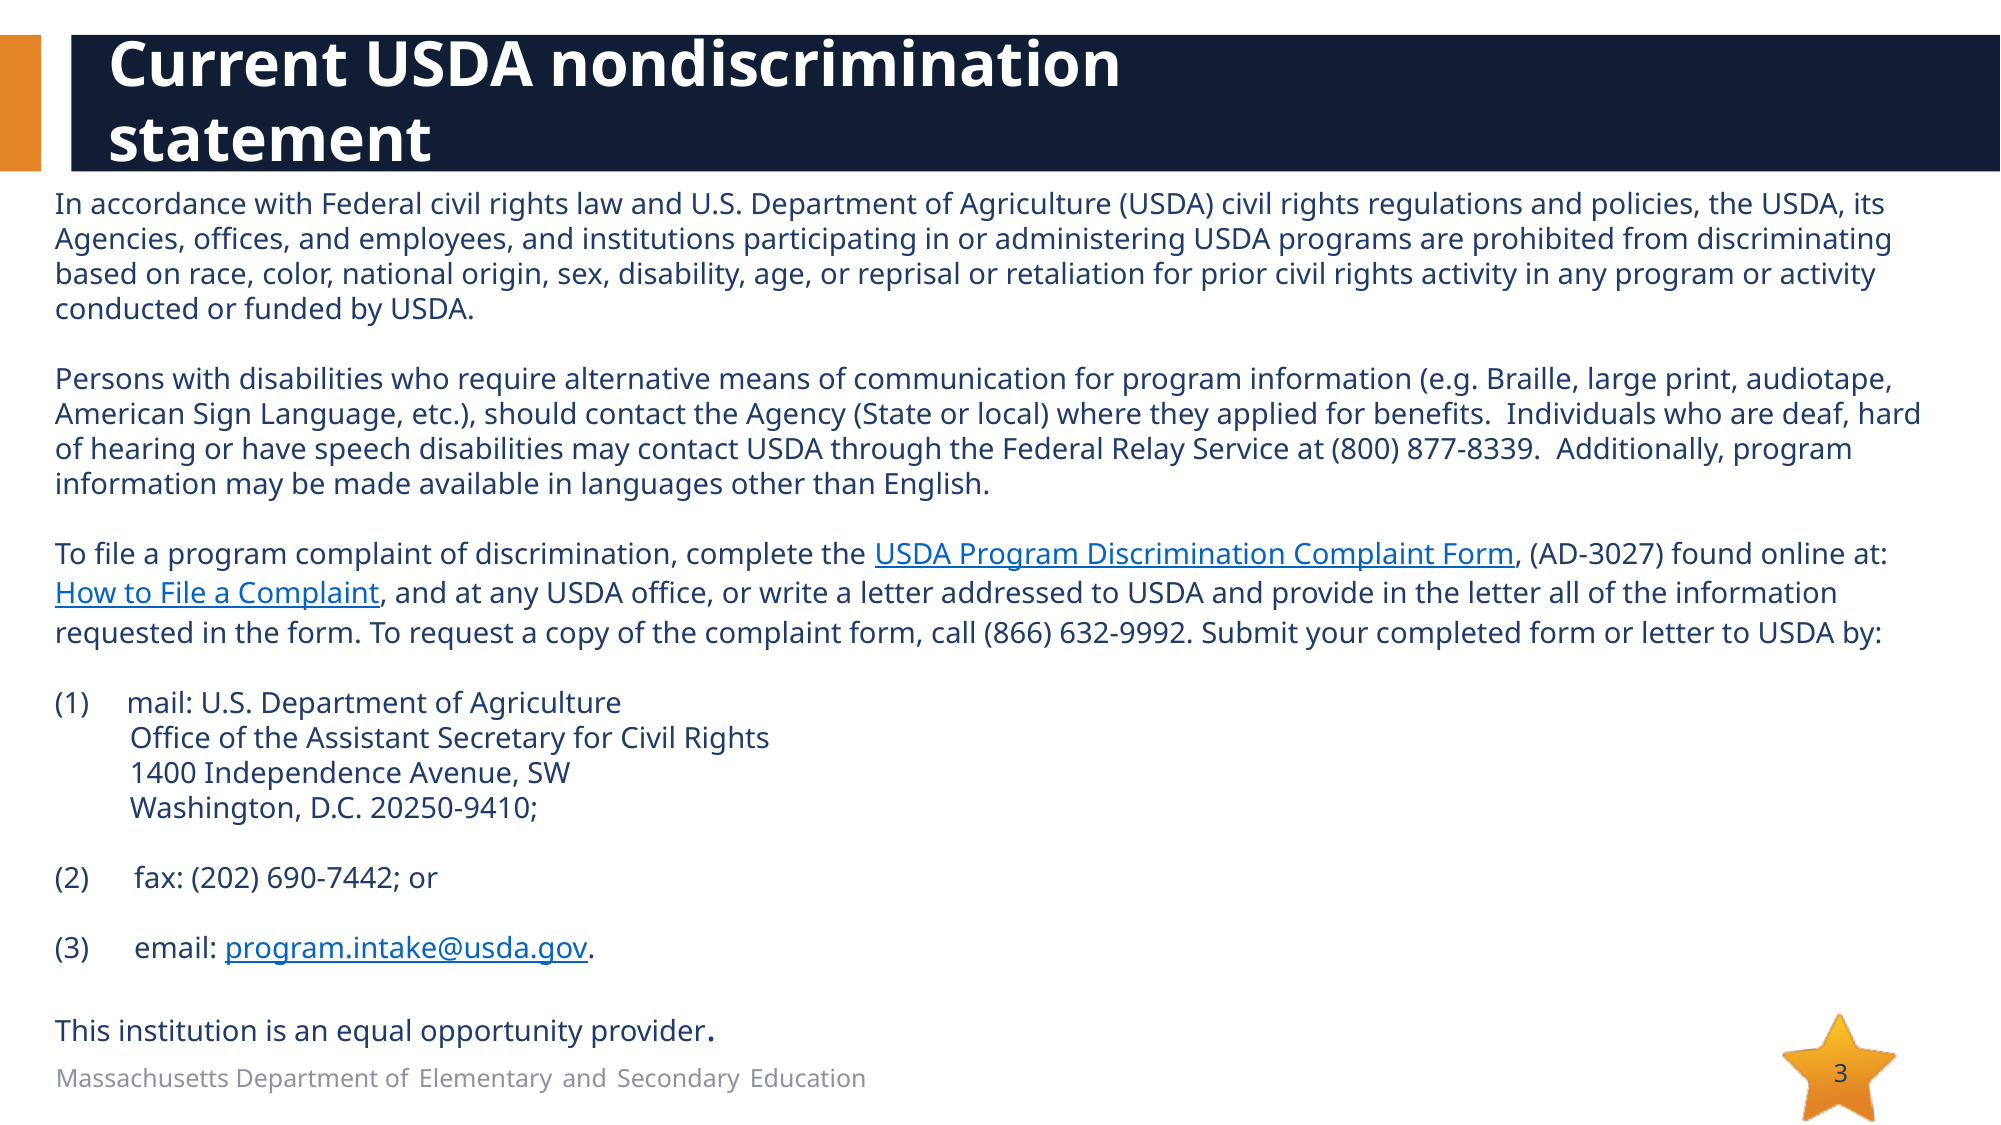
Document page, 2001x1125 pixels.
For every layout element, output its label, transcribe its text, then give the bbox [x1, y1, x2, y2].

title Current USDA nondiscrimination statement [106, 2, 1338, 183]
text_box In accordance with Federal civil rights law and U.S. Department of Agriculture (USDA) civil rights regulations and policies, the USDA, its Agencies, offices, and employees, and institutions participating in or administering USDA programs are prohibited from discriminating based on race, color, national origin, sex, disability, age, or reprisal or retaliation for prior civil rights activity in any program or activity conducted or funded by USDA. Persons with disabilities who require alternative means of communication for program information (e.g. Braille, large print, audiotape, American Sign Language, etc.), should contact the Agency (State or local) where they applied for benefits. Individuals who are deaf, hard of hearing or have speech disabilities may contact USDA through the Federal Relay Service at (800) 877-8339. Additionally, program information may be made available in languages other than English. To file a program complaint of discrimination, complete the USDA Program Discrimination Complaint Form, (AD-3027) found online at: How to File a Complaint, and at any USDA office, or write a letter addressed to USDA and provide in the letter all of the information requested in the form. To request a copy of the complaint form, call (866) 632-9992. Submit your completed form or letter to USDA by: (1) mail: U.S. Department of Agriculture Office of the Assistant Secretary for Civil Rights 1400 Independence Avenue, SW Washington, D.C. 20250-9410; (2) fax: (202) 690-7442; or (3) email: program.intake@usda.gov. This institution is an equal opportunity provider. [54, 183, 1945, 1049]
picture [1777, 1049, 1909, 1125]
text_box 3 [1827, 1053, 1854, 1092]
